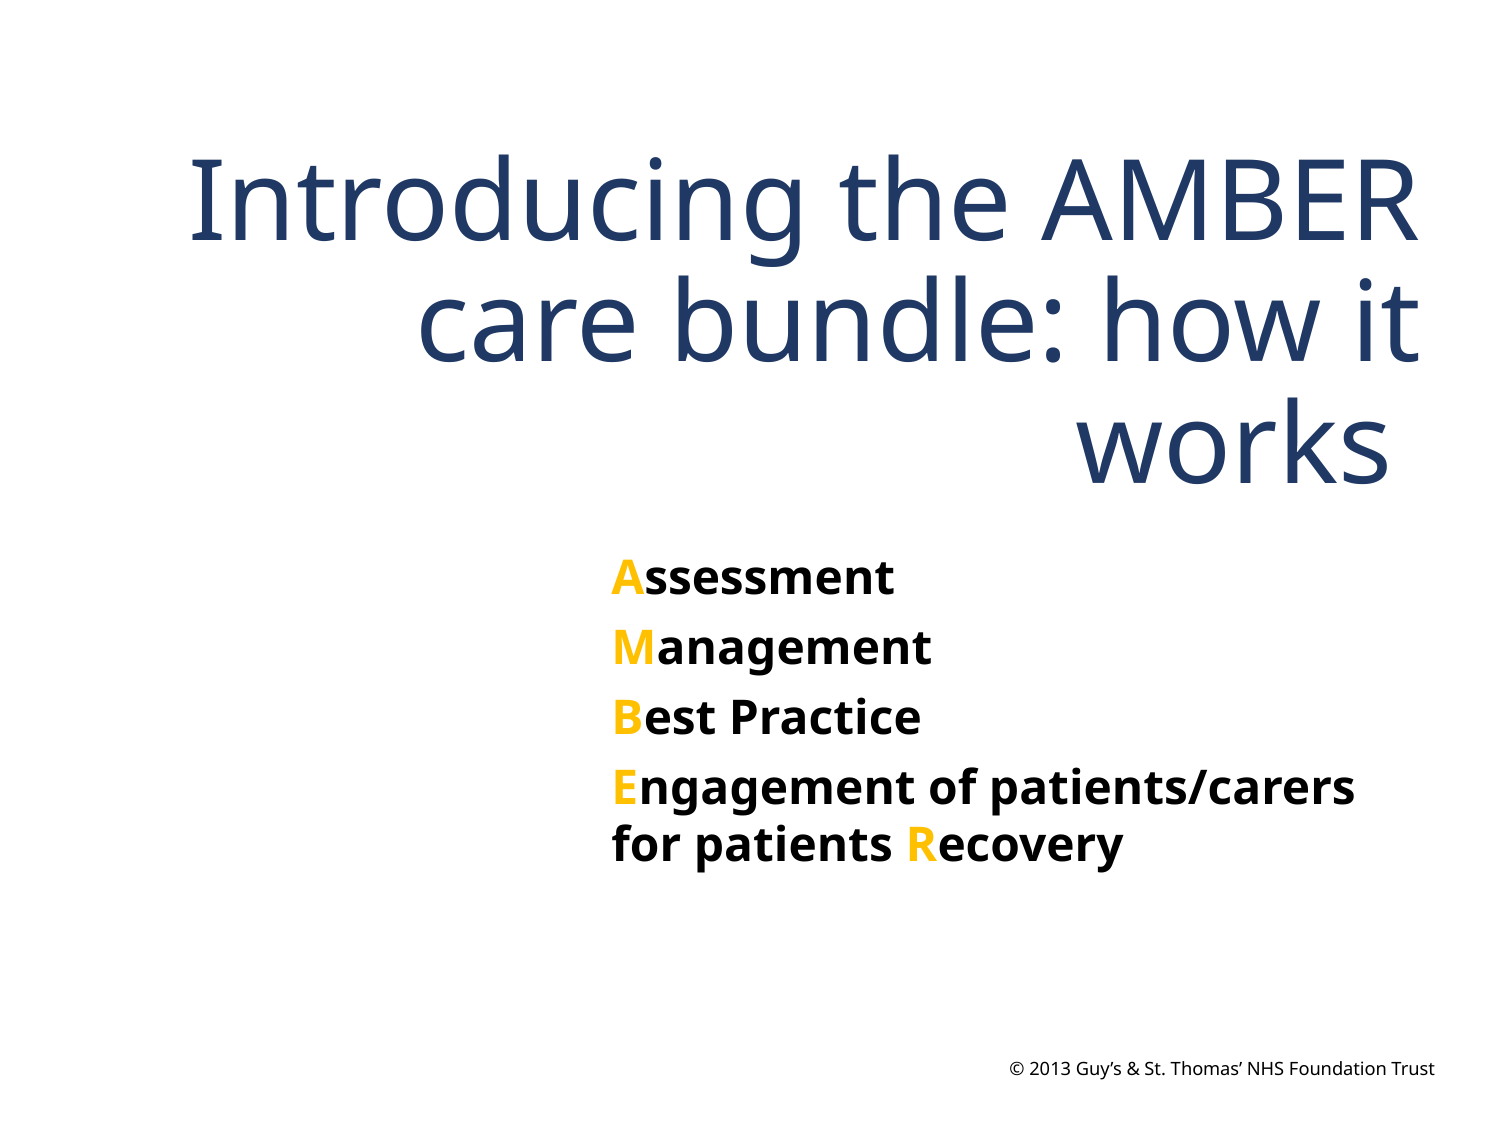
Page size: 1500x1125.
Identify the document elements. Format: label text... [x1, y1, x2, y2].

subtitle © 2013 Guy’s & St. Thomas’ NHS Foundation Trust [962, 1051, 1483, 1100]
text_box Assessment Management Best Practice Engagement of patients/carers for patients Recovery is uncertain [596, 538, 1437, 889]
title Introducing the AMBER care bundle: how it works [161, 255, 1437, 516]
